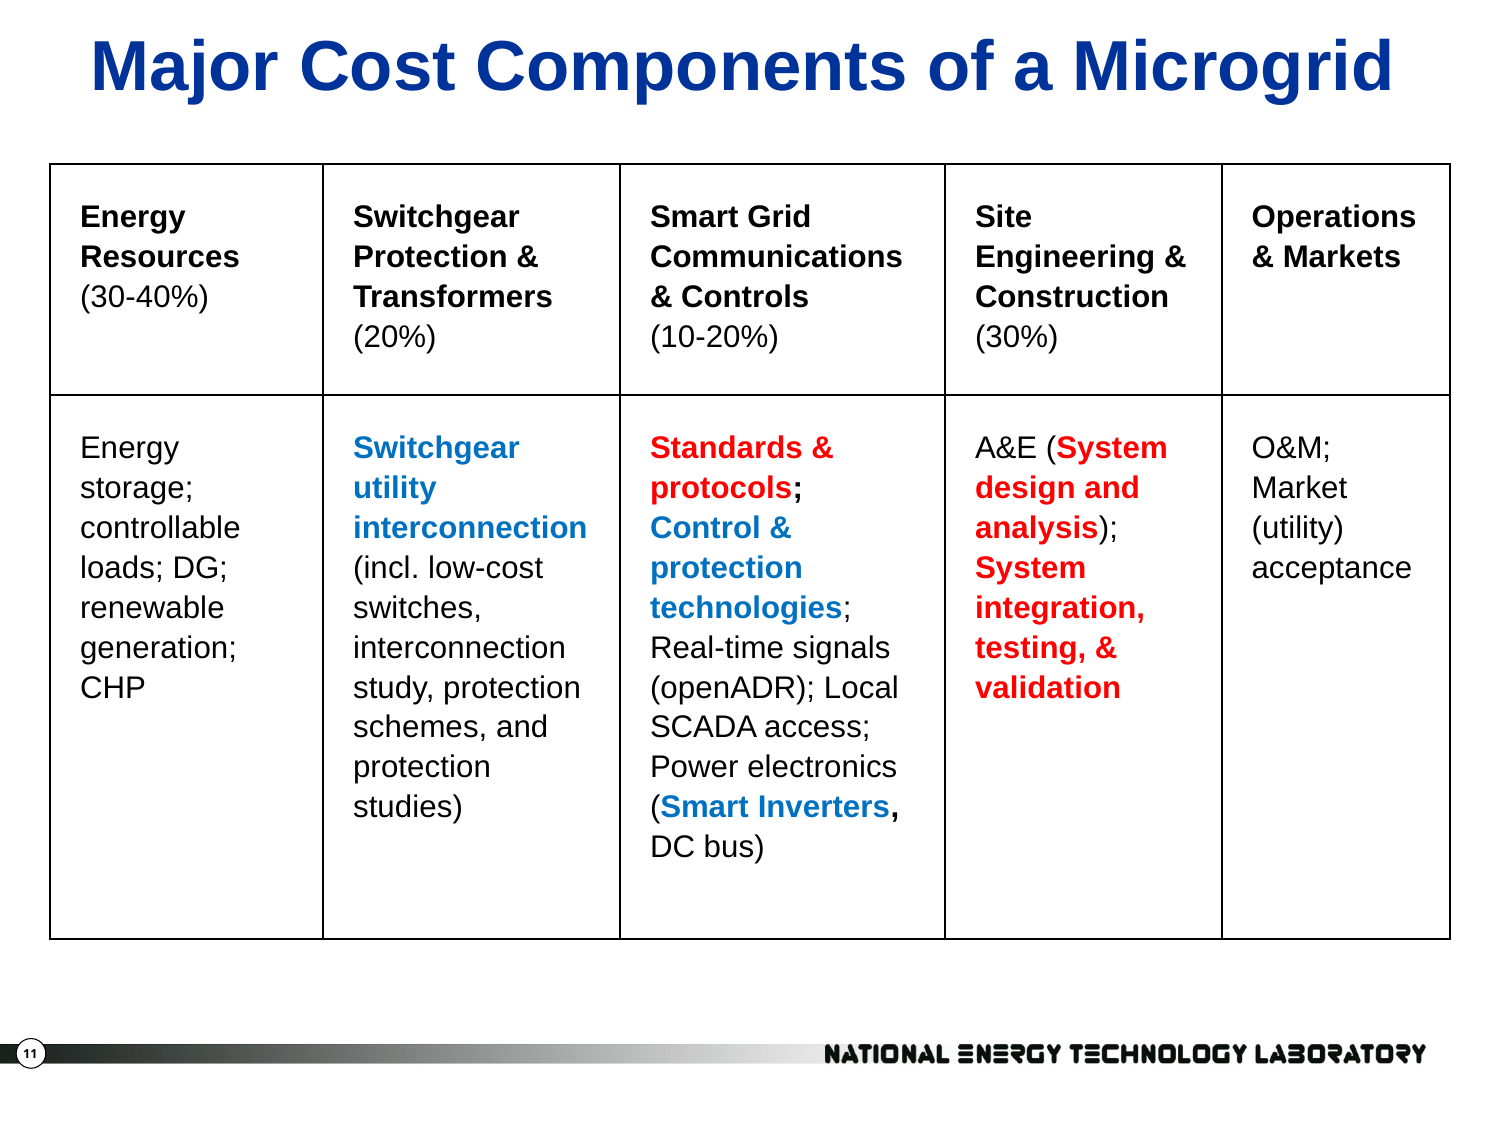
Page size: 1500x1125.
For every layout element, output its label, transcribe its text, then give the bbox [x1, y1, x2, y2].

table_cell Energy storage; controllable loads; DG; renewable generation; CHP [51, 396, 322, 938]
table_header Operations & Markets [1223, 165, 1449, 394]
table_header Site Engineering & Construction (30%) [946, 165, 1221, 394]
table_header Smart Grid Communications & Controls (10-20%) [621, 165, 944, 394]
table_header Switchgear Protection & Transformers (20%) [324, 165, 619, 394]
table_cell Standards & protocols; Control & protection technologies; Real-time signals (openADR); Local SCADA access; Power electronics (Smart Inverters, DC bus) [621, 396, 944, 938]
table_cell Switchgear utility interconnection (incl. low-cost switches, interconnection study, protection schemes, and protection studies) [324, 396, 619, 938]
table_cell A&E (System design and analysis); System integration, testing, & validation [946, 396, 1221, 938]
table_header Energy Resources (30-40%) [51, 165, 322, 394]
title Major Cost Components of a Microgrid [74, 12, 1425, 114]
table_cell O&M; Market (utility) acceptance [1223, 396, 1449, 938]
picture [0, 1034, 1500, 1073]
